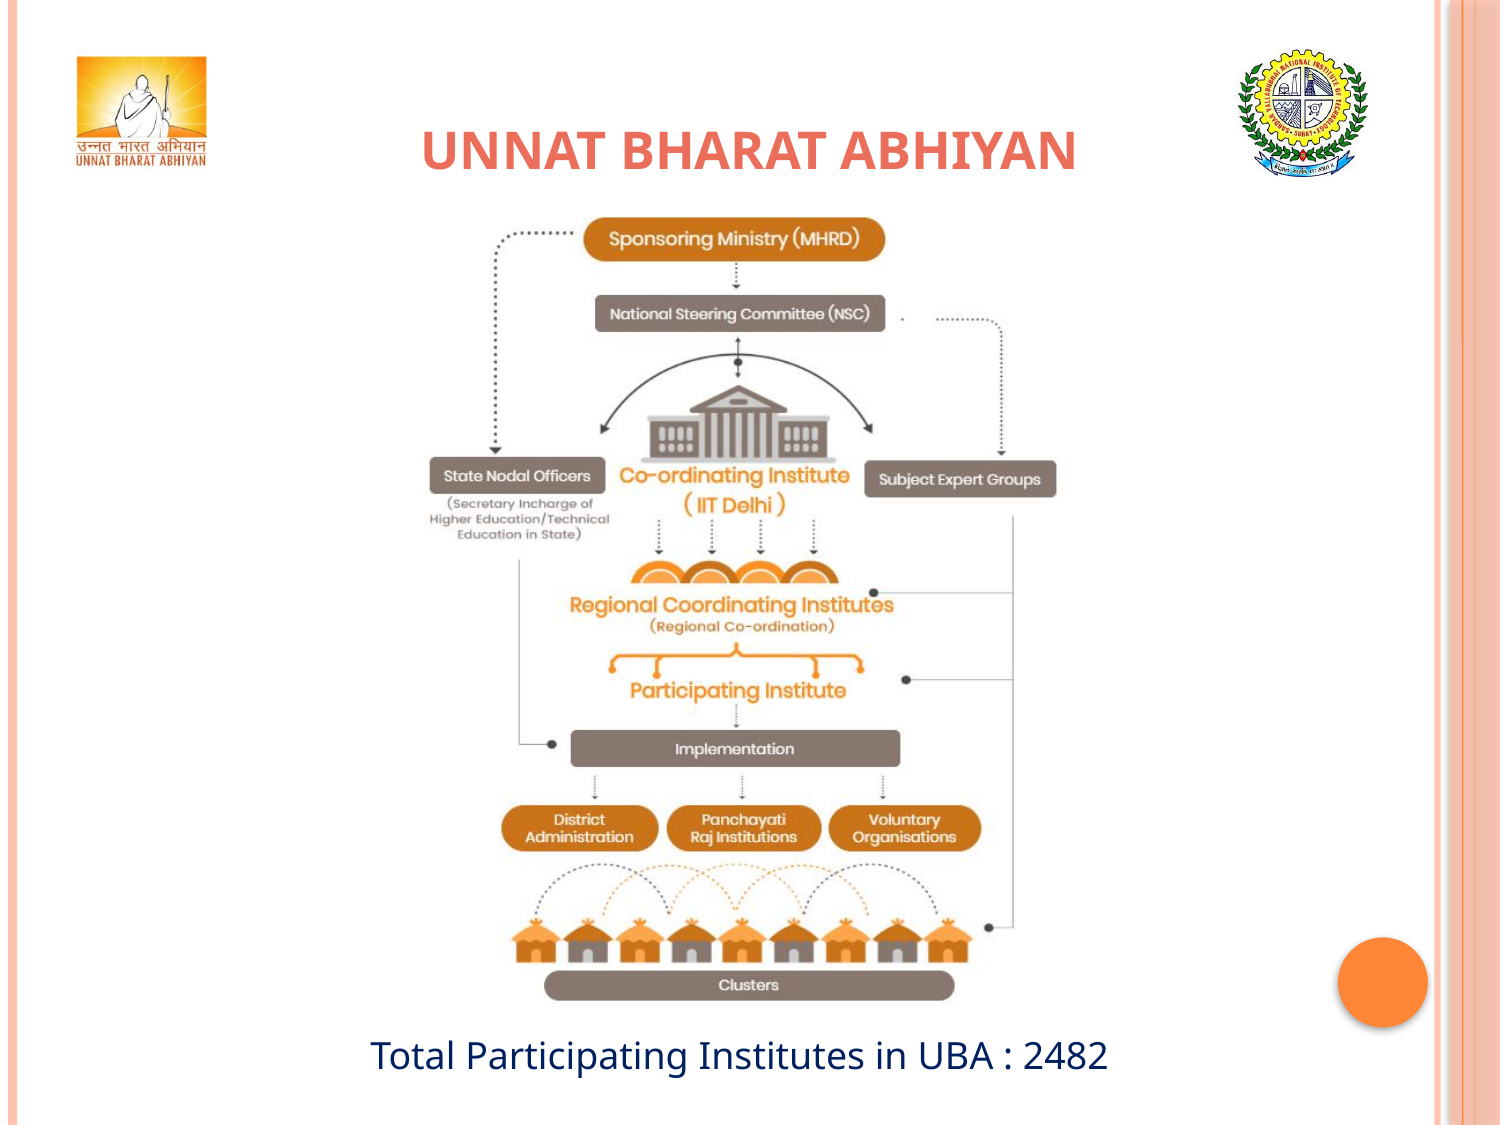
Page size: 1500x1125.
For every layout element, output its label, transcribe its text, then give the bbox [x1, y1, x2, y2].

picture [74, 36, 209, 171]
picture [1236, 49, 1369, 178]
list [50, 187, 1400, 1075]
title UNNAT BHARAT ABHIYAN [75, 0, 1425, 188]
picture [386, 199, 1076, 1011]
text_box Total Participating Institutes in UBA : 2482 [287, 1024, 1313, 1085]
